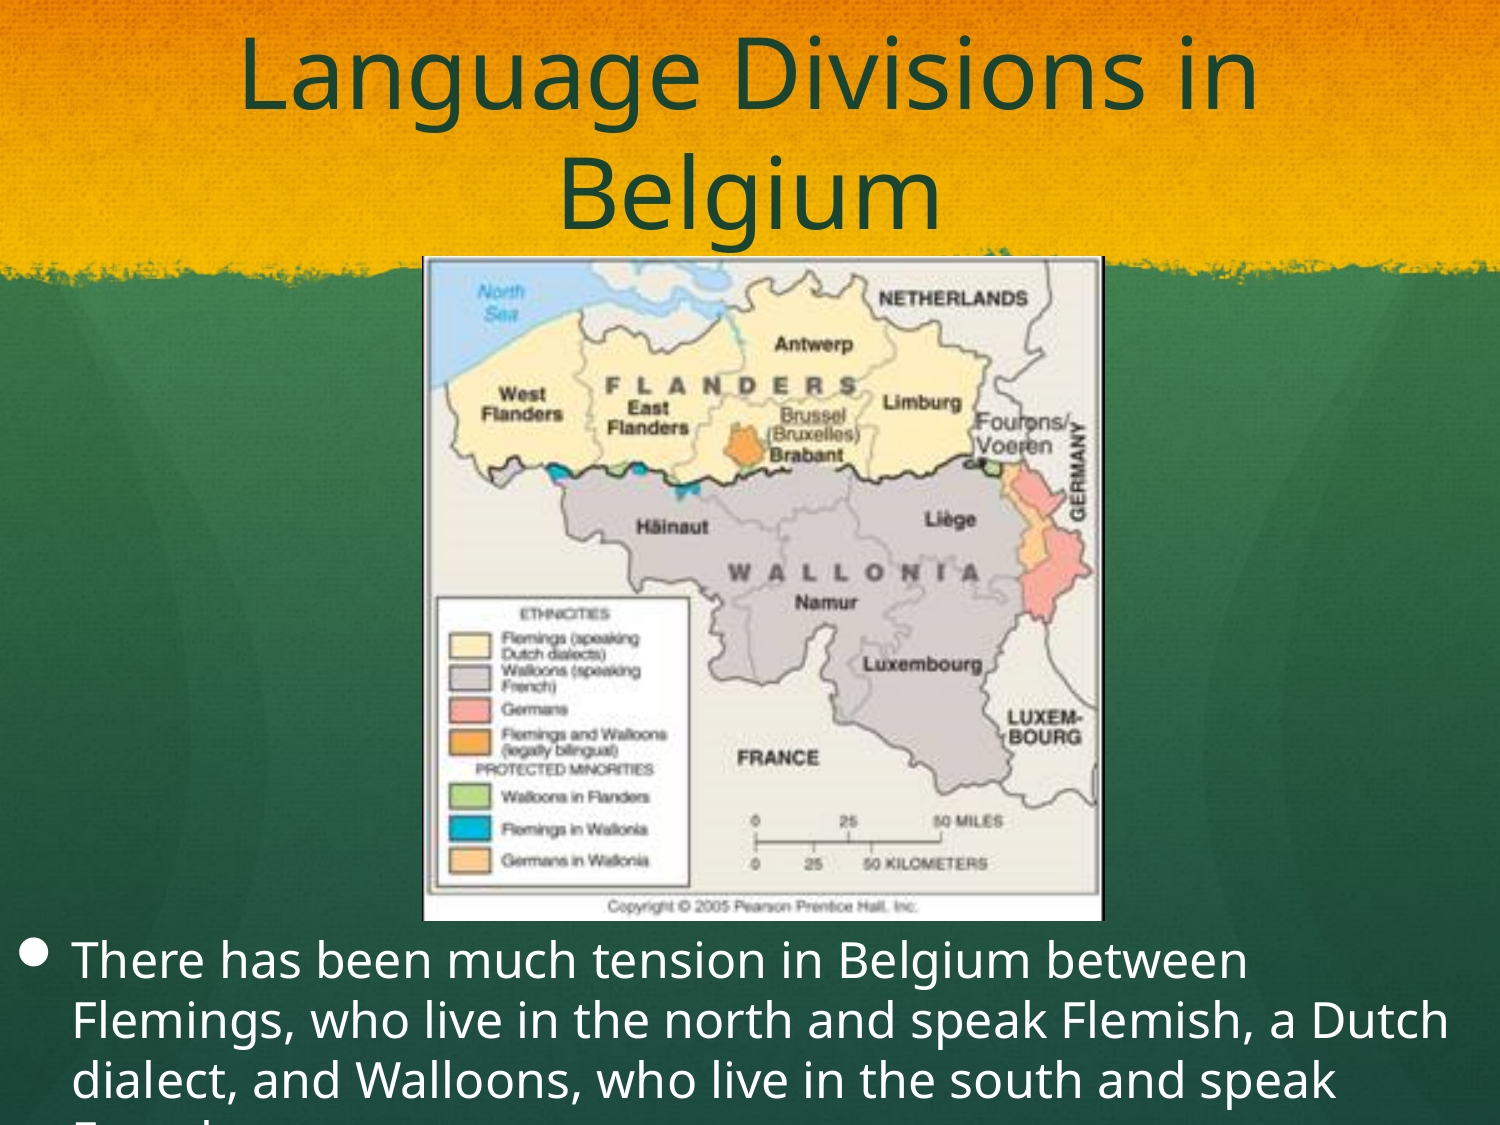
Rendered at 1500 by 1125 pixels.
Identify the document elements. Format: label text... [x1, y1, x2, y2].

list There has been much tension in Belgium between Flemings, who live in the north and speak Flemish, a Dutch dialect, and Walloons, who live in the south and speak French [0, 921, 1500, 1125]
title Language Divisions in Belgium [125, 13, 1375, 246]
picture [0, 0, 1500, 922]
